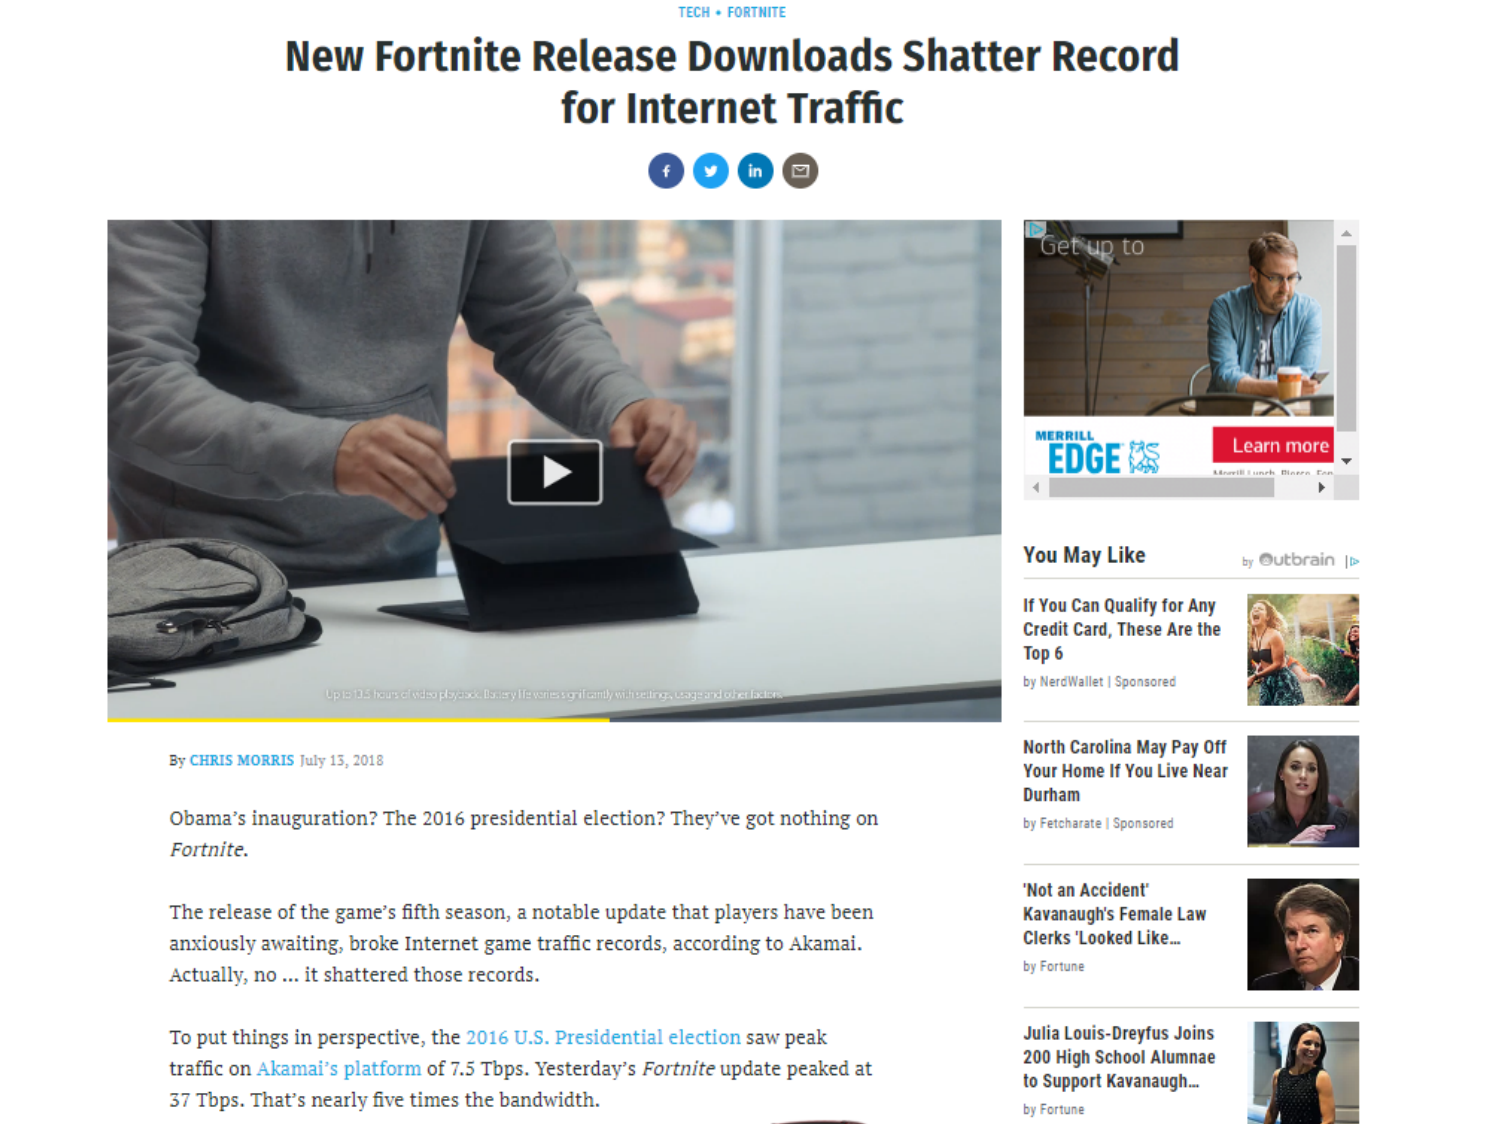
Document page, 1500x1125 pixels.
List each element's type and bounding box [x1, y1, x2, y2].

picture [78, 2, 1425, 1124]
